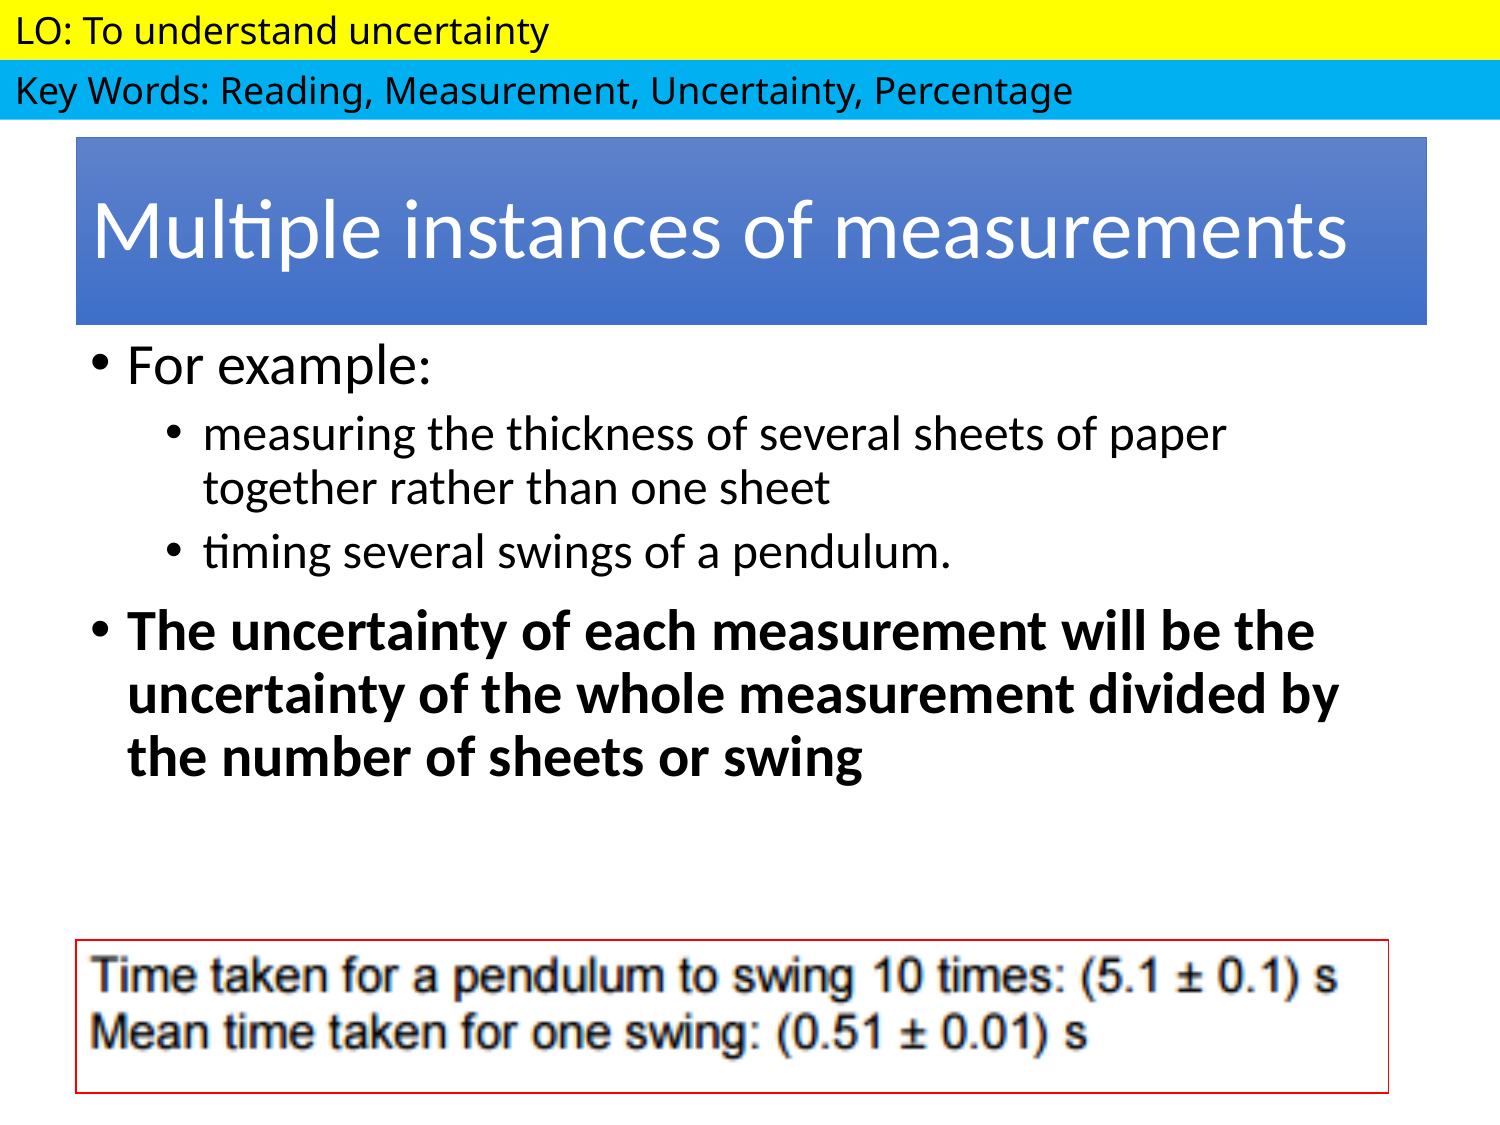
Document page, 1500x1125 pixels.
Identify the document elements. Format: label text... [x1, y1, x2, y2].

title Multiple instances of measurements [76, 137, 1427, 325]
picture [76, 940, 1388, 1093]
list For example: measuring the thickness of several sheets of paper together rather than one sheet timing several swings of a pendulum. The uncertainty of each measurement will be the uncertainty of the whole measurement divided by the number of sheets or swing [75, 326, 1425, 958]
